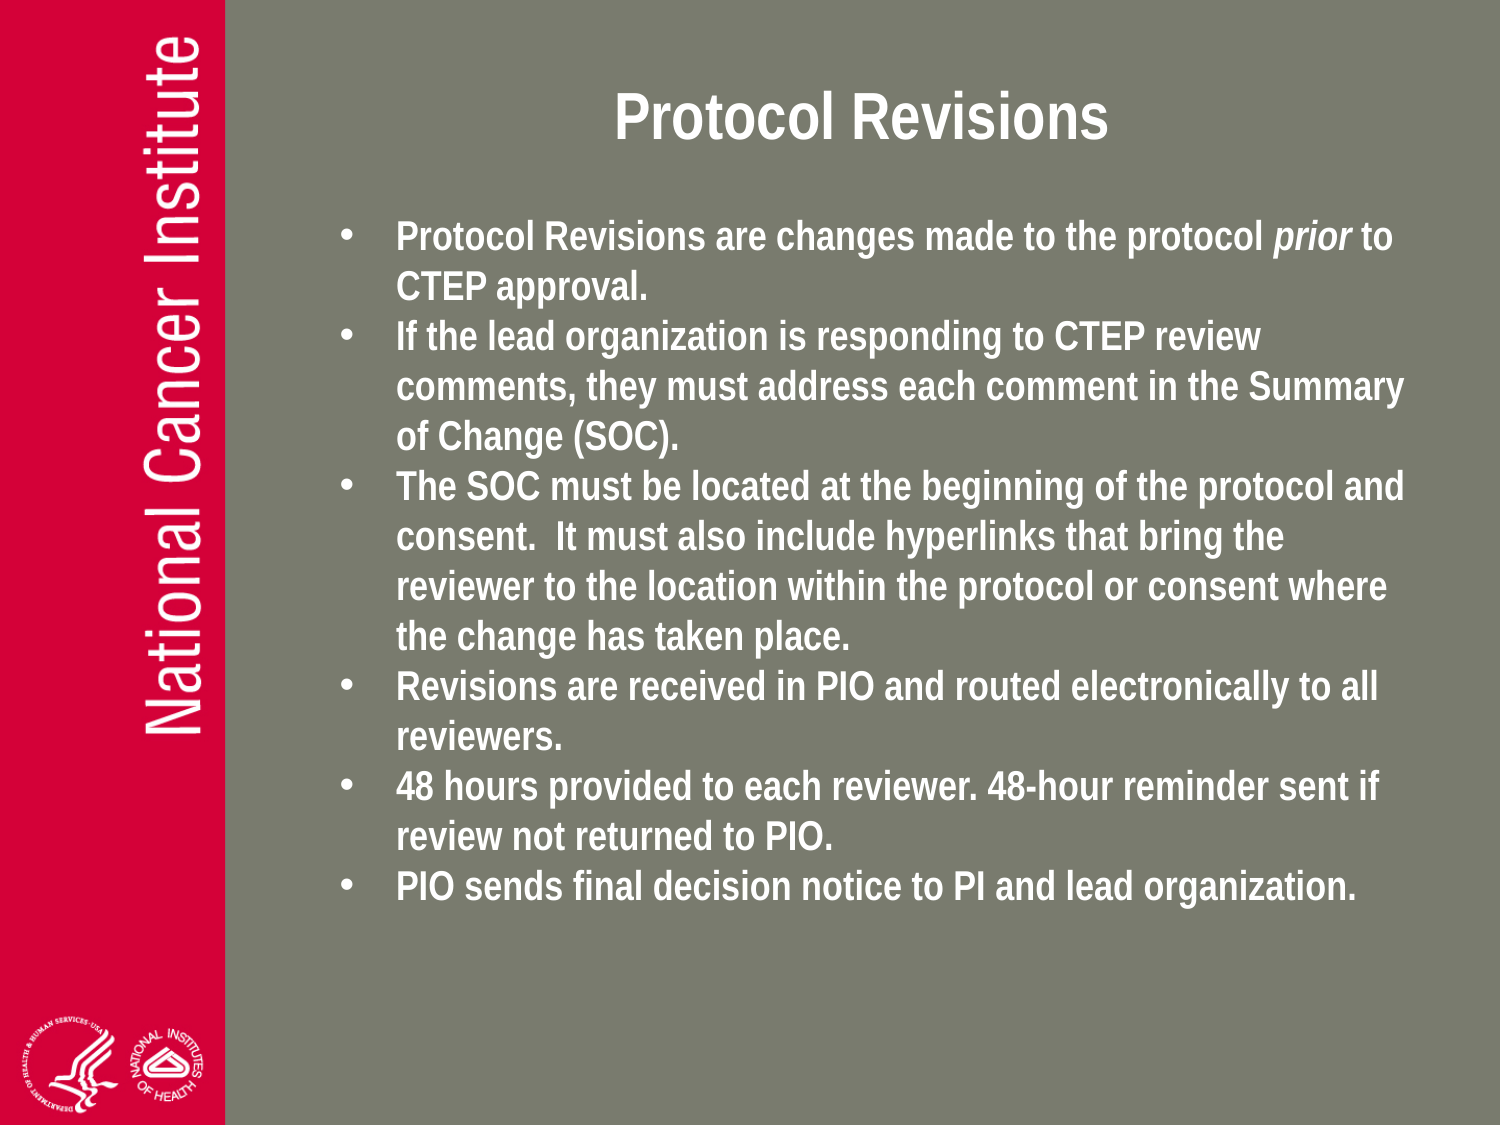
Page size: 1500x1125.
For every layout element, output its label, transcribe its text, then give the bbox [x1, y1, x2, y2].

text_box Protocol Revisions are changes made to the protocol prior to CTEP approval. If the lead organization is responding to CTEP review comments, they must address each comment in the Summary of Change (SOC). The SOC must be located at the beginning of the protocol and consent. It must also include hyperlinks that bring the reviewer to the location within the protocol or consent where the change has taken place. Revisions are received in PIO and routed electronically to all reviewers. 48 hours provided to each reviewer. 48-hour reminder sent if review not returned to PIO. PIO sends final decision notice to PI and lead organization. [249, 201, 1438, 1027]
title Protocol Revisions [262, 18, 1463, 207]
picture [0, 0, 1500, 1125]
